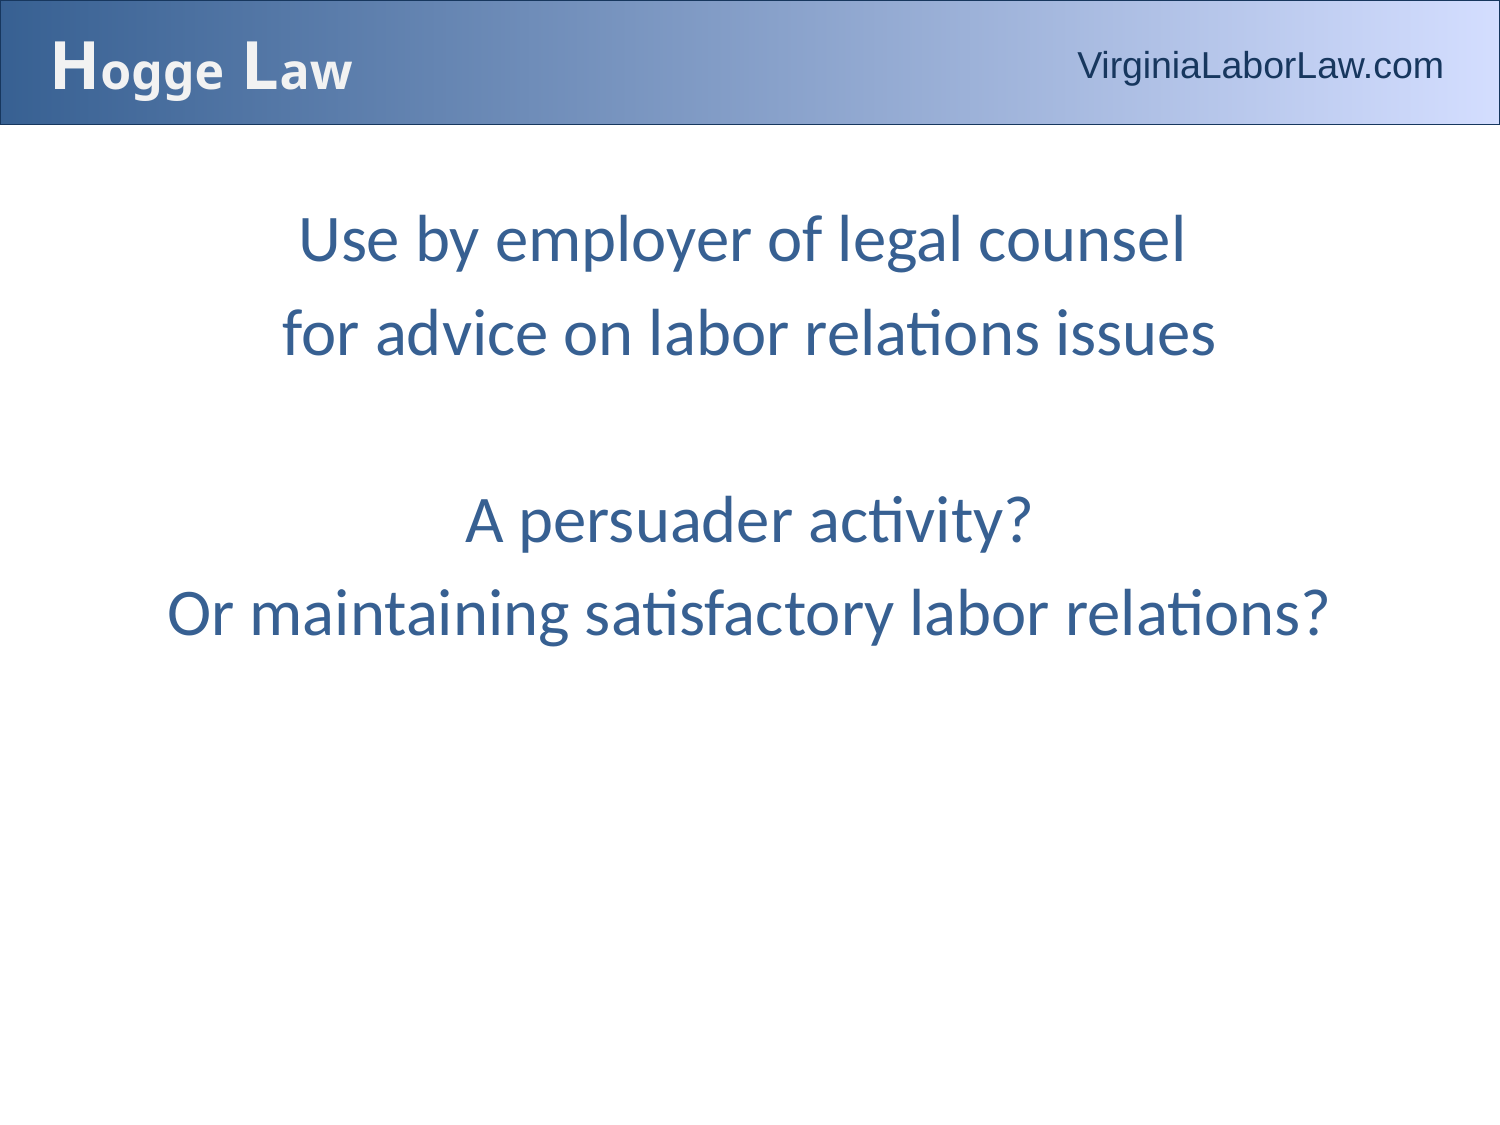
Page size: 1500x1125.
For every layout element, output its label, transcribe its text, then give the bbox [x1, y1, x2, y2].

subtitle Use by employer of legal counsel for advice on labor relations issues A persuader activity? Or maintaining satisfactory labor relations? [87, 187, 1413, 1050]
text_box VirginiaLaborLaw.com [1062, 34, 1475, 94]
title Hogge Law [0, 0, 1500, 125]
